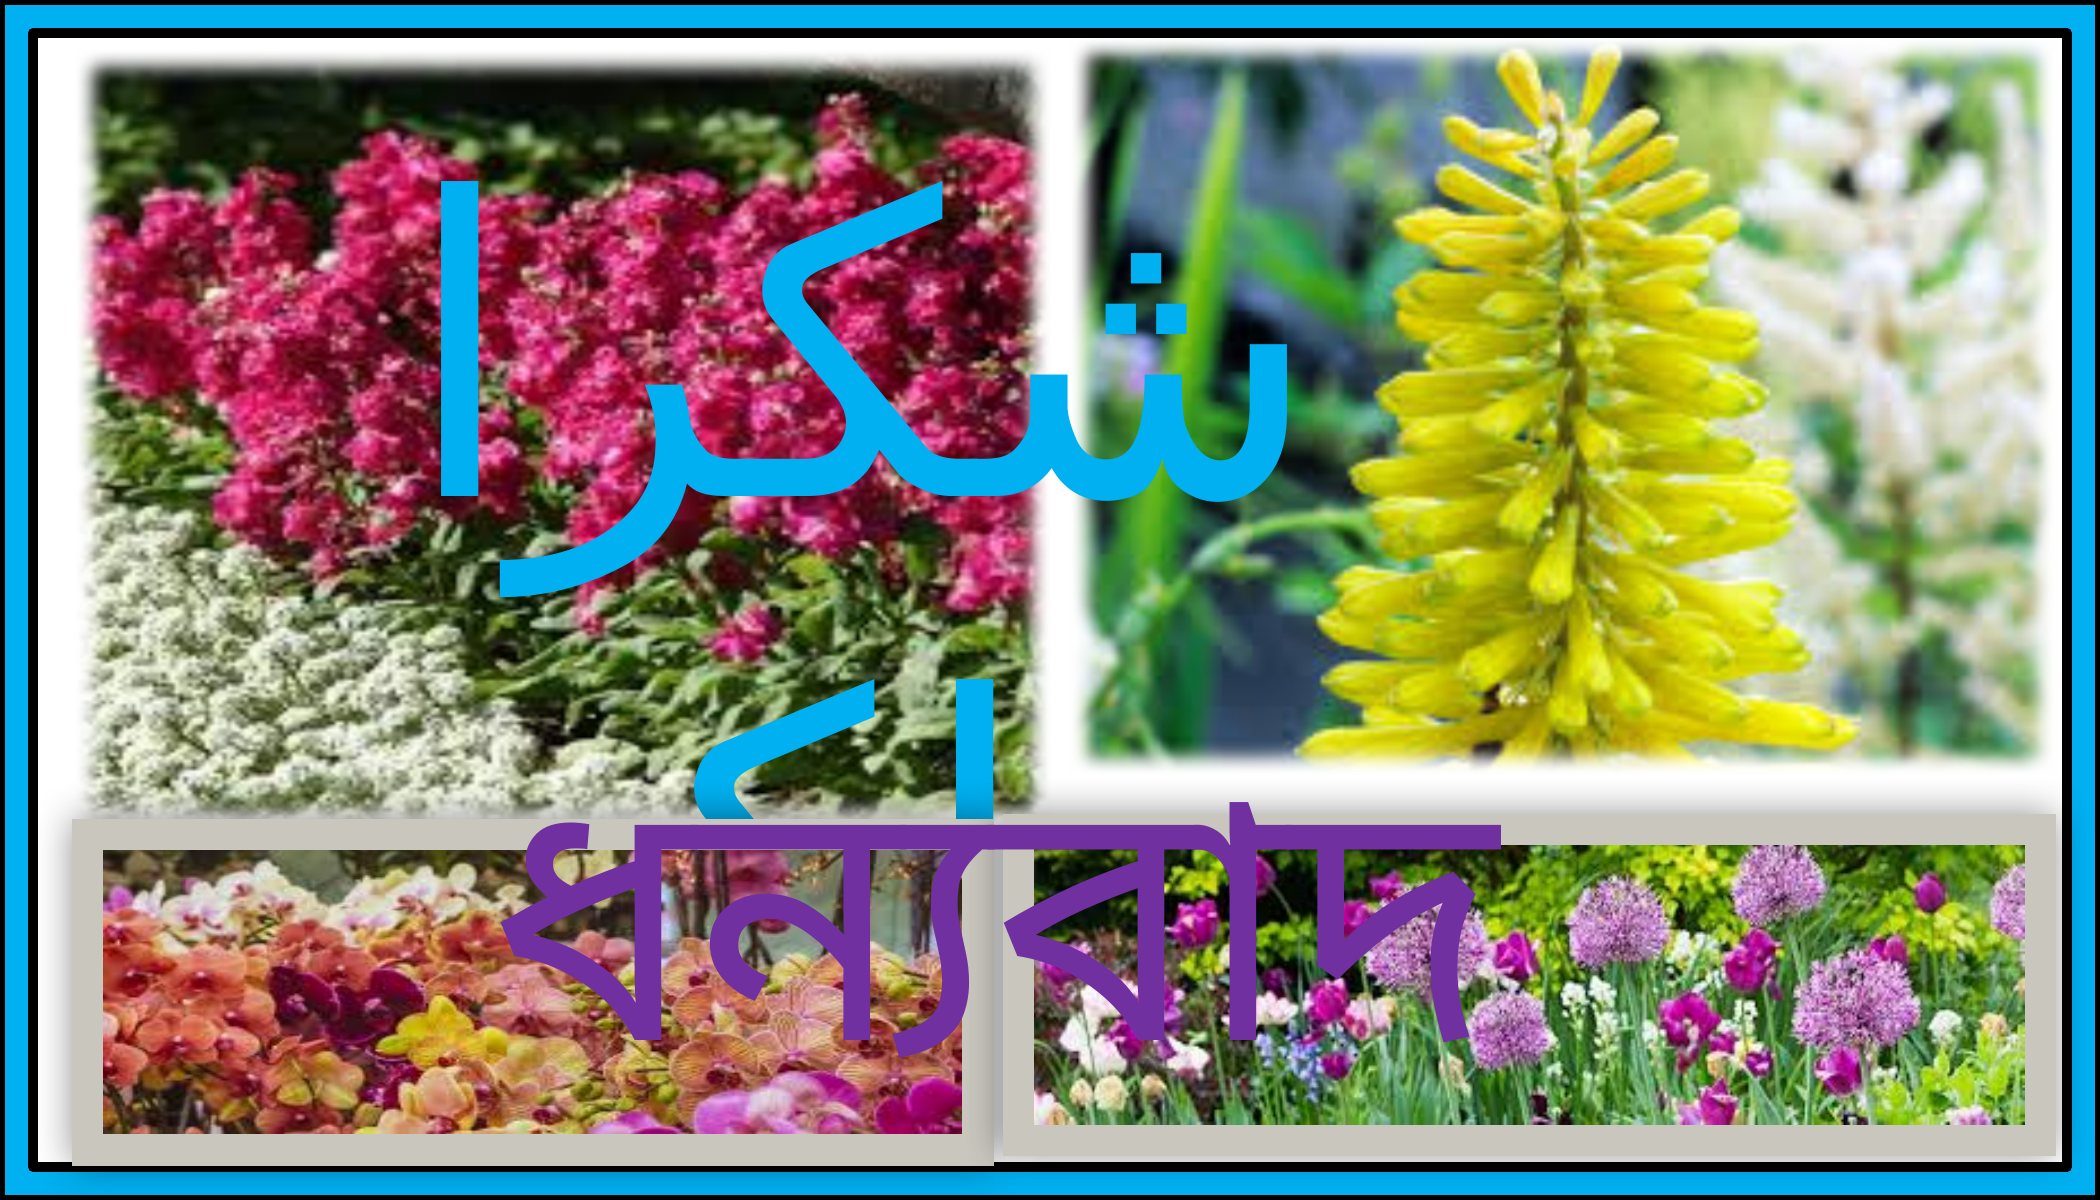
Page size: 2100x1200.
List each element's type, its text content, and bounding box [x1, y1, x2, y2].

text_box شكرا لكم [1054, 74, 1064, 687]
picture [1069, 37, 2056, 776]
picture [102, 849, 963, 1135]
text_box ধন্যবাদ [287, 687, 1700, 1118]
picture [1034, 844, 2026, 1126]
picture [74, 49, 1051, 829]
